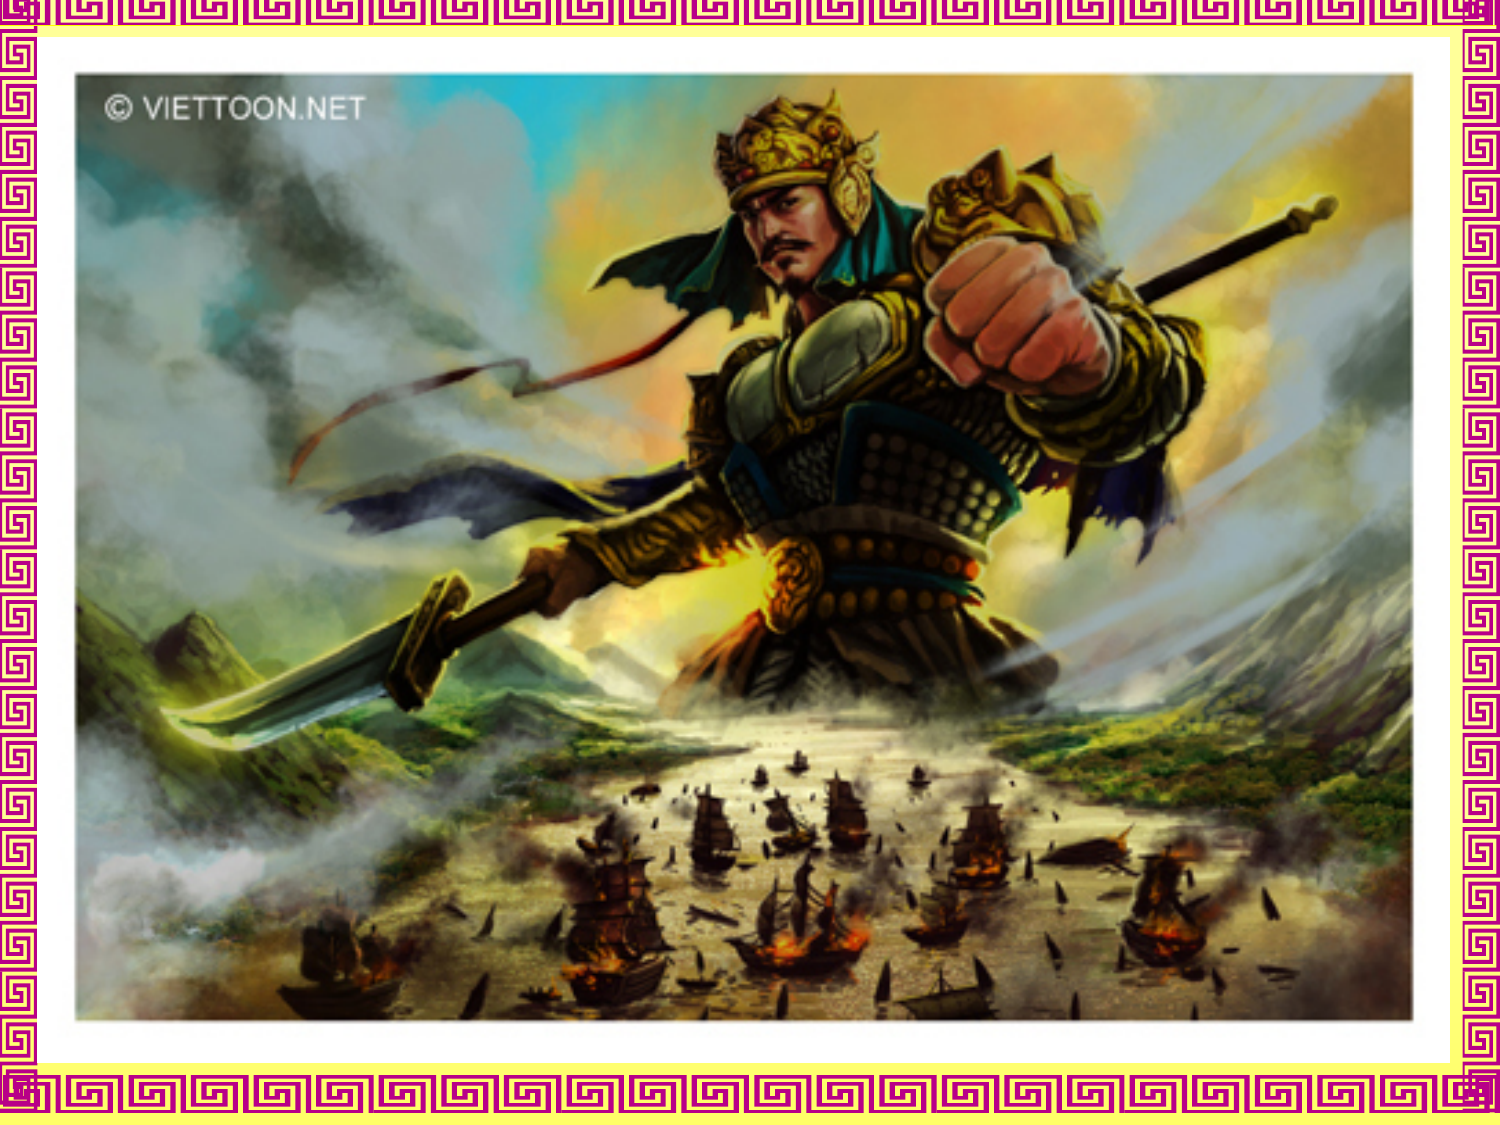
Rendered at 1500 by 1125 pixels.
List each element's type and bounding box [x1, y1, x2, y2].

picture [37, 37, 1451, 1063]
text_box [0, 0, 1500, 1113]
